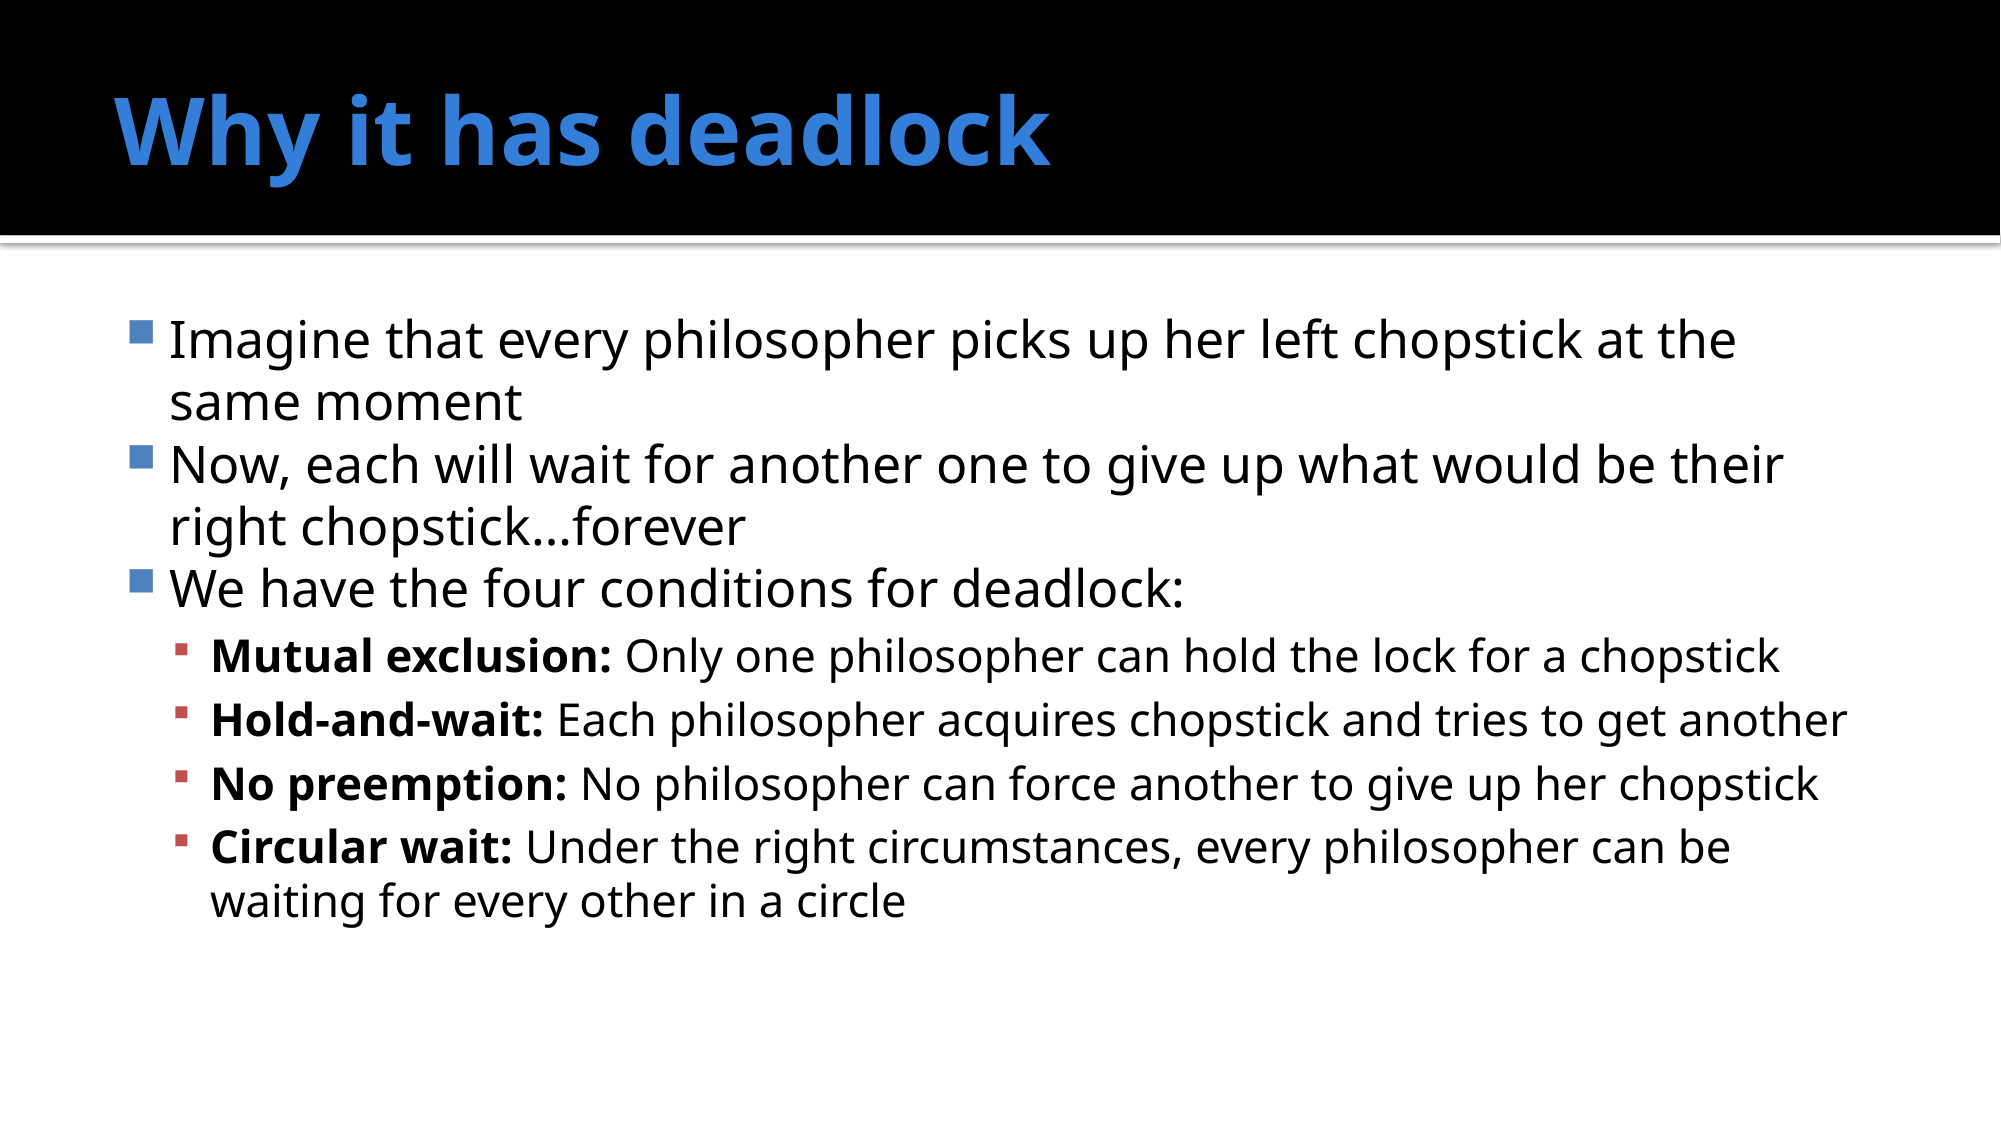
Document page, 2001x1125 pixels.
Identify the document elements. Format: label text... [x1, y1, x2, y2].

title Why it has deadlock [99, 25, 1900, 231]
list Imagine that every philosopher picks up her left chopstick at the same moment Now, each will wait for another one to give up what would be their right chopstick…forever We have the four conditions for deadlock: Mutual exclusion: Only one philosopher can hold the lock for a chopstick Hold-and-wait: Each philosopher acquires chopstick and tries to get another No preemption: No philosopher can force another to give up her chopstick Circular wait: Under the right circumstances, every philosopher can be waiting for every other in a circle [99, 291, 1900, 1050]
